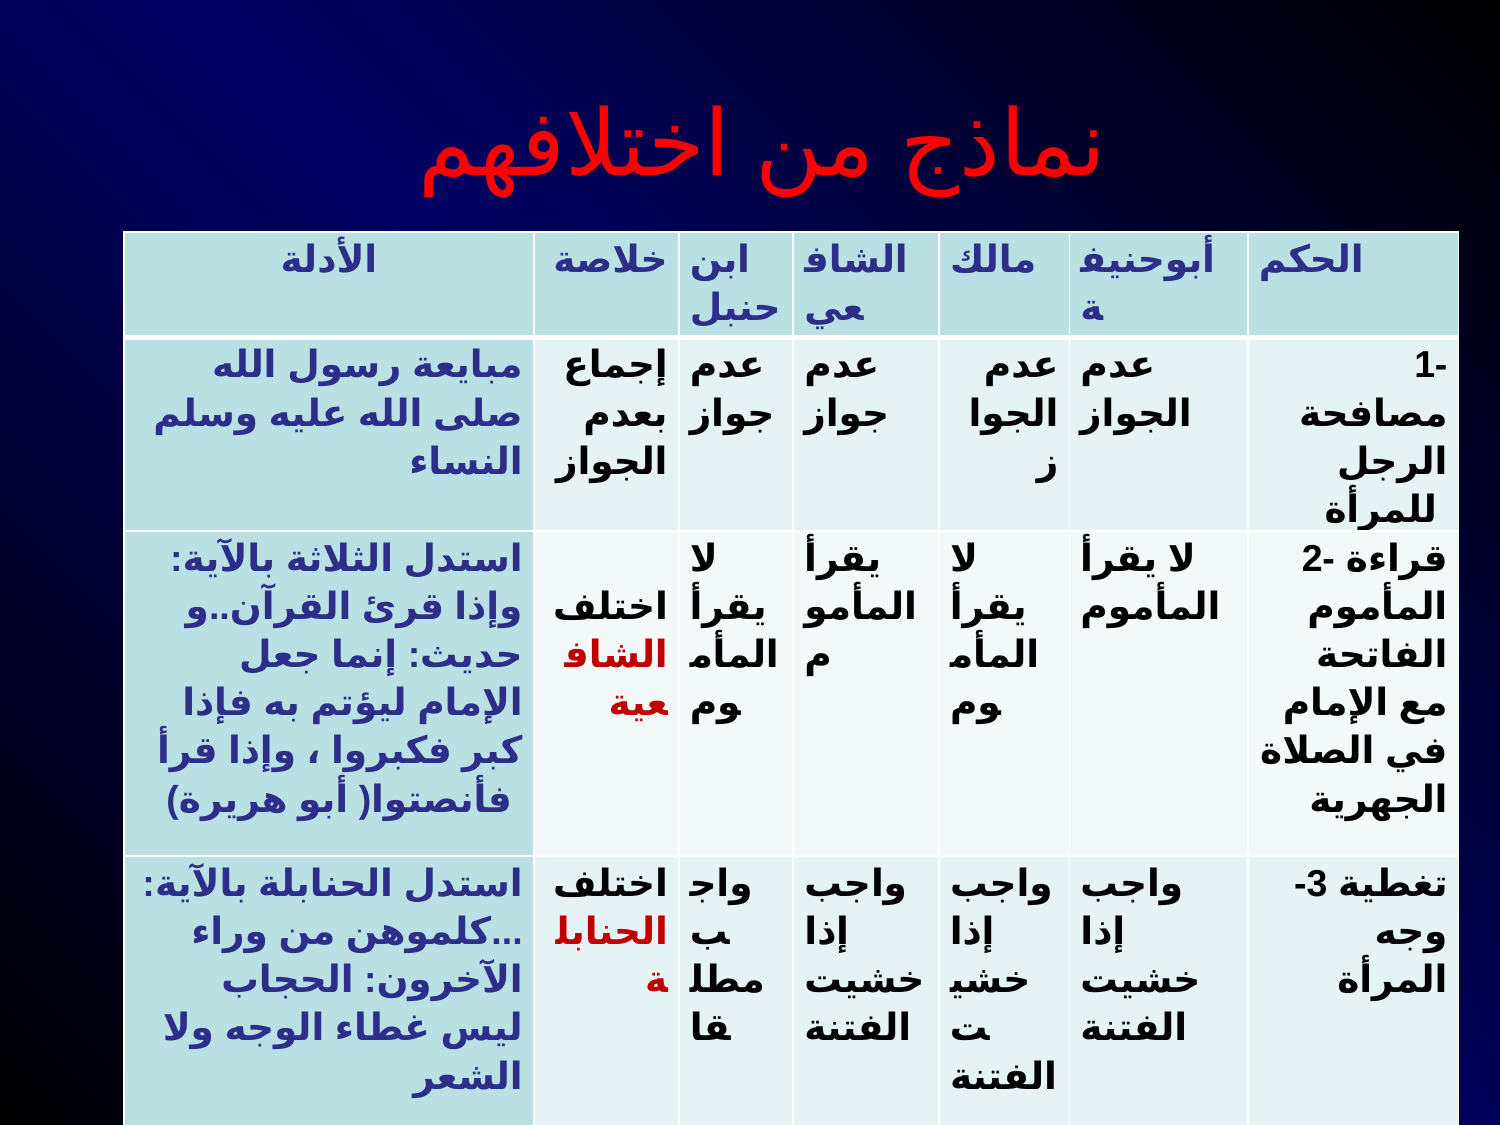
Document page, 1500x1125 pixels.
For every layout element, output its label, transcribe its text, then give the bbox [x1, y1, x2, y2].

table_cell لا يقرأ المأموم [940, 532, 1069, 855]
table_cell عدم الجواز [1070, 340, 1247, 530]
title نماذج من اختلافهم [74, 44, 1426, 233]
table_header مالك [940, 233, 1069, 335]
table_cell استدل الثلاثة بالآية: وإذا قرئ القرآن..و حديث: إنما جعل الإمام ليؤتم به فإذا كبر فكبروا ، وإذا قرأ فأنصتوا( أبو هريرة) [125, 532, 533, 855]
table_cell واجب مطلقا [680, 857, 792, 1125]
table_cell مبايعة رسول الله صلى الله عليه وسلم النساء [125, 340, 533, 530]
table_header خلاصة [535, 233, 678, 335]
table_header ابن حنبل [680, 233, 792, 335]
table_header الأدلة [125, 233, 533, 335]
table_cell عدم جواز [794, 340, 938, 530]
table_cell 1- مصافحة الرجل للمرأة [1249, 340, 1458, 530]
table_cell لا يقرأ المأموم [1070, 532, 1247, 855]
table_cell عدم الجواز [940, 340, 1069, 530]
table_cell اختلف الحنابلة [535, 857, 678, 1125]
table_cell عدم جواز [680, 340, 792, 530]
table_cell اختلف الشافعية [535, 532, 678, 855]
table_cell استدل الحنابلة بالآية: كلموهن من وراء... الآخرون: الحجاب ليس غطاء الوجه ولا الشعر [125, 857, 533, 1125]
table_header أبوحنيفة [1070, 233, 1247, 335]
table_cell -3 تغطية وجه المرأة [1249, 857, 1458, 1125]
table_cell إجماع بعدم الجواز [535, 340, 678, 530]
table_header الحكم [1249, 233, 1458, 335]
table_cell لا يقرأ المأموم [680, 532, 792, 855]
table_cell واجب إذا خشيت الفتنة [940, 857, 1069, 1125]
table_cell 2- قراءة المأموم الفاتحة مع الإمام في الصلاة الجهرية [1249, 532, 1458, 855]
table_cell واجب إذا خشيت الفتنة [794, 857, 938, 1125]
table_cell يقرأ المأموم [794, 532, 938, 855]
table_header الشافعي [794, 233, 938, 335]
table_cell واجب إذا خشيت الفتنة [1070, 857, 1247, 1125]
